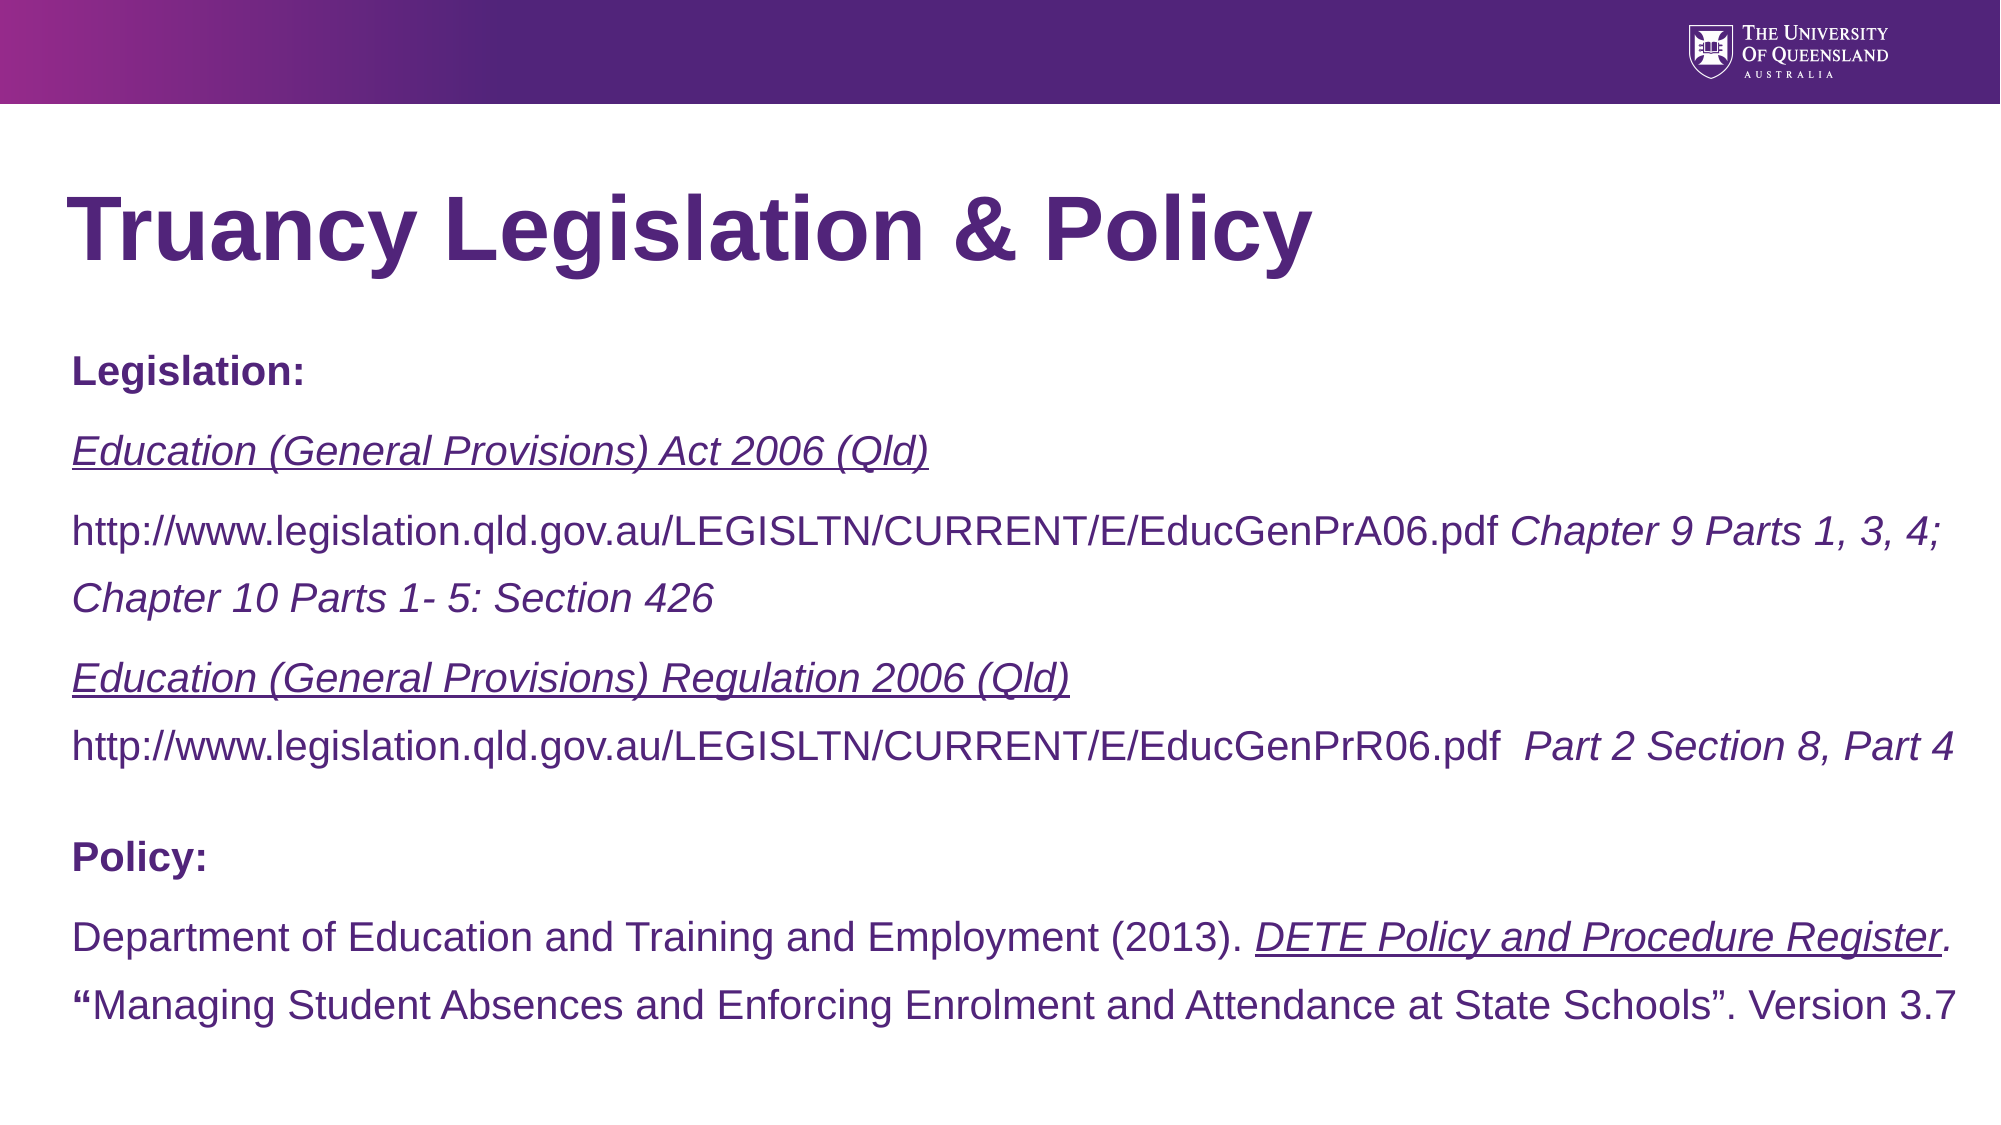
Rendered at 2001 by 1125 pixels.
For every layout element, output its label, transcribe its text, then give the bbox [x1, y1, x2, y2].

title Truancy Legislation & Policy [66, 78, 1834, 279]
picture [1689, 25, 1888, 79]
list Legislation: Education (General Provisions) Act 2006 (Qld) http://www.legislation.qld.gov.au/LEGISLTN/CURRENT/E/EducGenPrA06.pdf Chapter 9 Parts 1, 3, 4; Chapter 10 Parts 1- 5: Section 426 Education (General Provisions) Regulation 2006 (Qld) http://www.legislation.qld.gov.au/LEGISLTN/CURRENT/E/EducGenPrR06.pdf Part 2 Section 8, Part 4 Policy: Department of Education and Training and Employment (2013). DETE Policy and Procedure Register. “Managing Student Absences and Enforcing Enrolment and Attendance at State Schools”. Version 3.7 [71, 326, 1962, 662]
